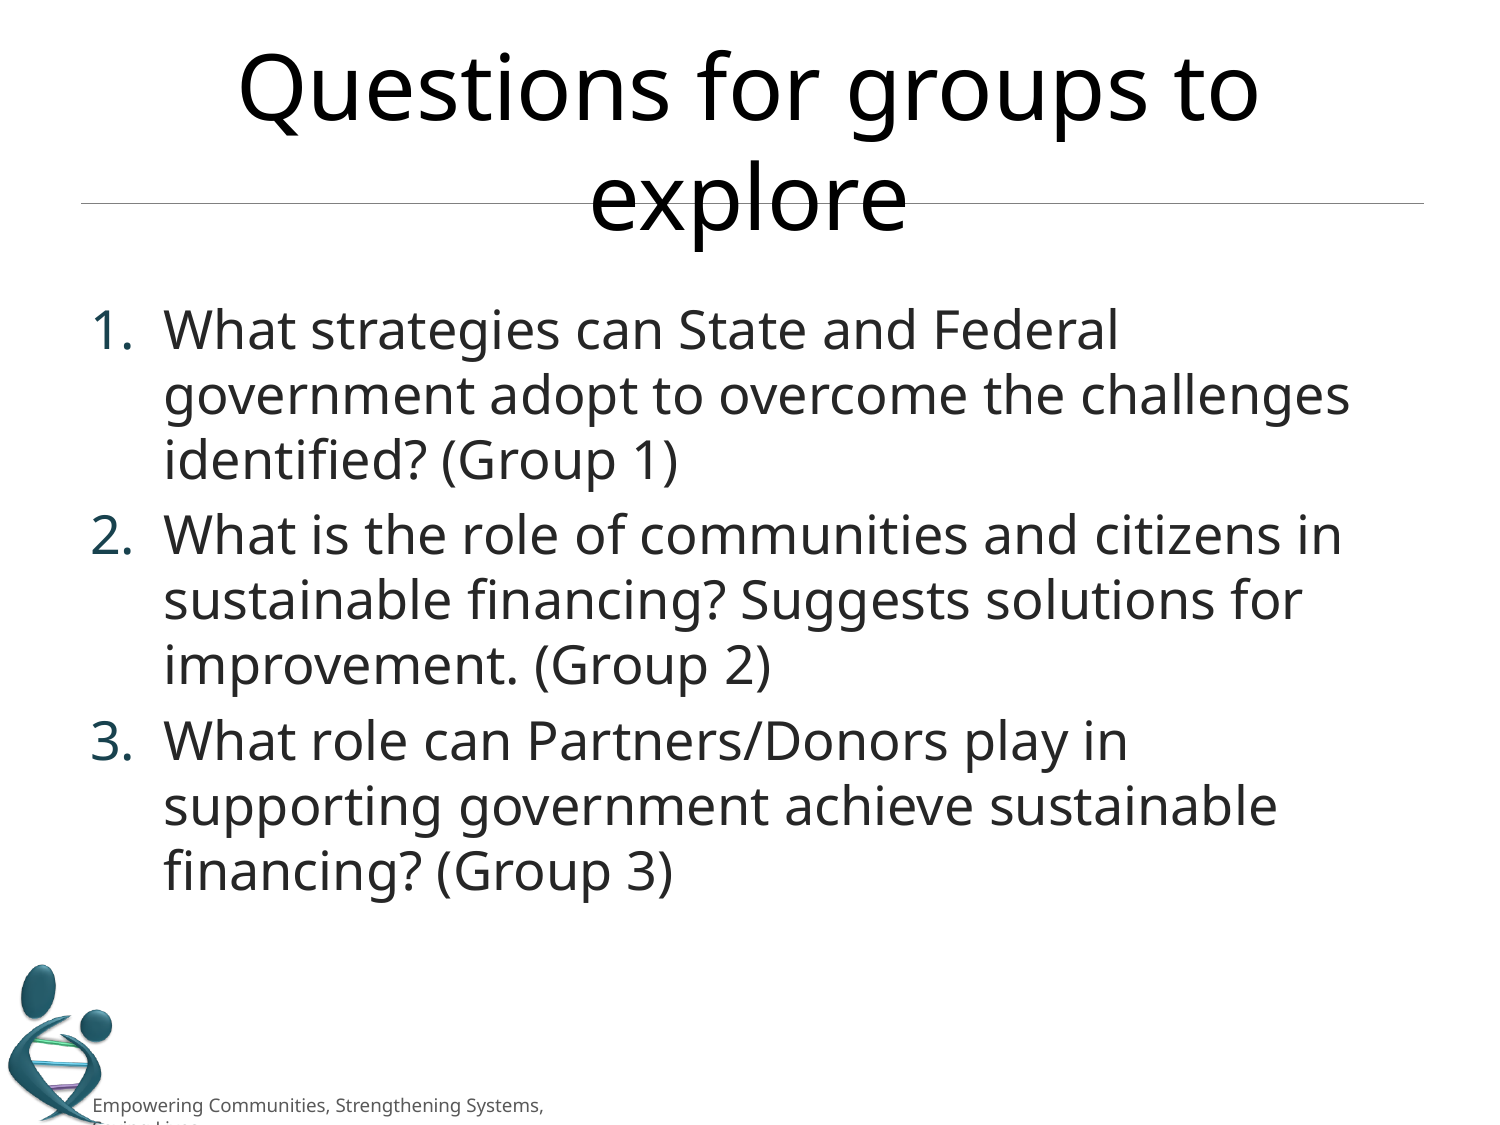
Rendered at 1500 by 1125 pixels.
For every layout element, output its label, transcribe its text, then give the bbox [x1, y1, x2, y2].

title Questions for groups to explore [75, 45, 1425, 212]
list What strategies can State and Federal government adopt to overcome the challenges identified? (Group 1) What is the role of communities and citizens in sustainable financing? Suggests solutions for improvement. (Group 2) What role can Partners/Donors play in supporting government achieve sustainable financing? (Group 3) [75, 212, 1425, 913]
picture [4, 960, 116, 1125]
